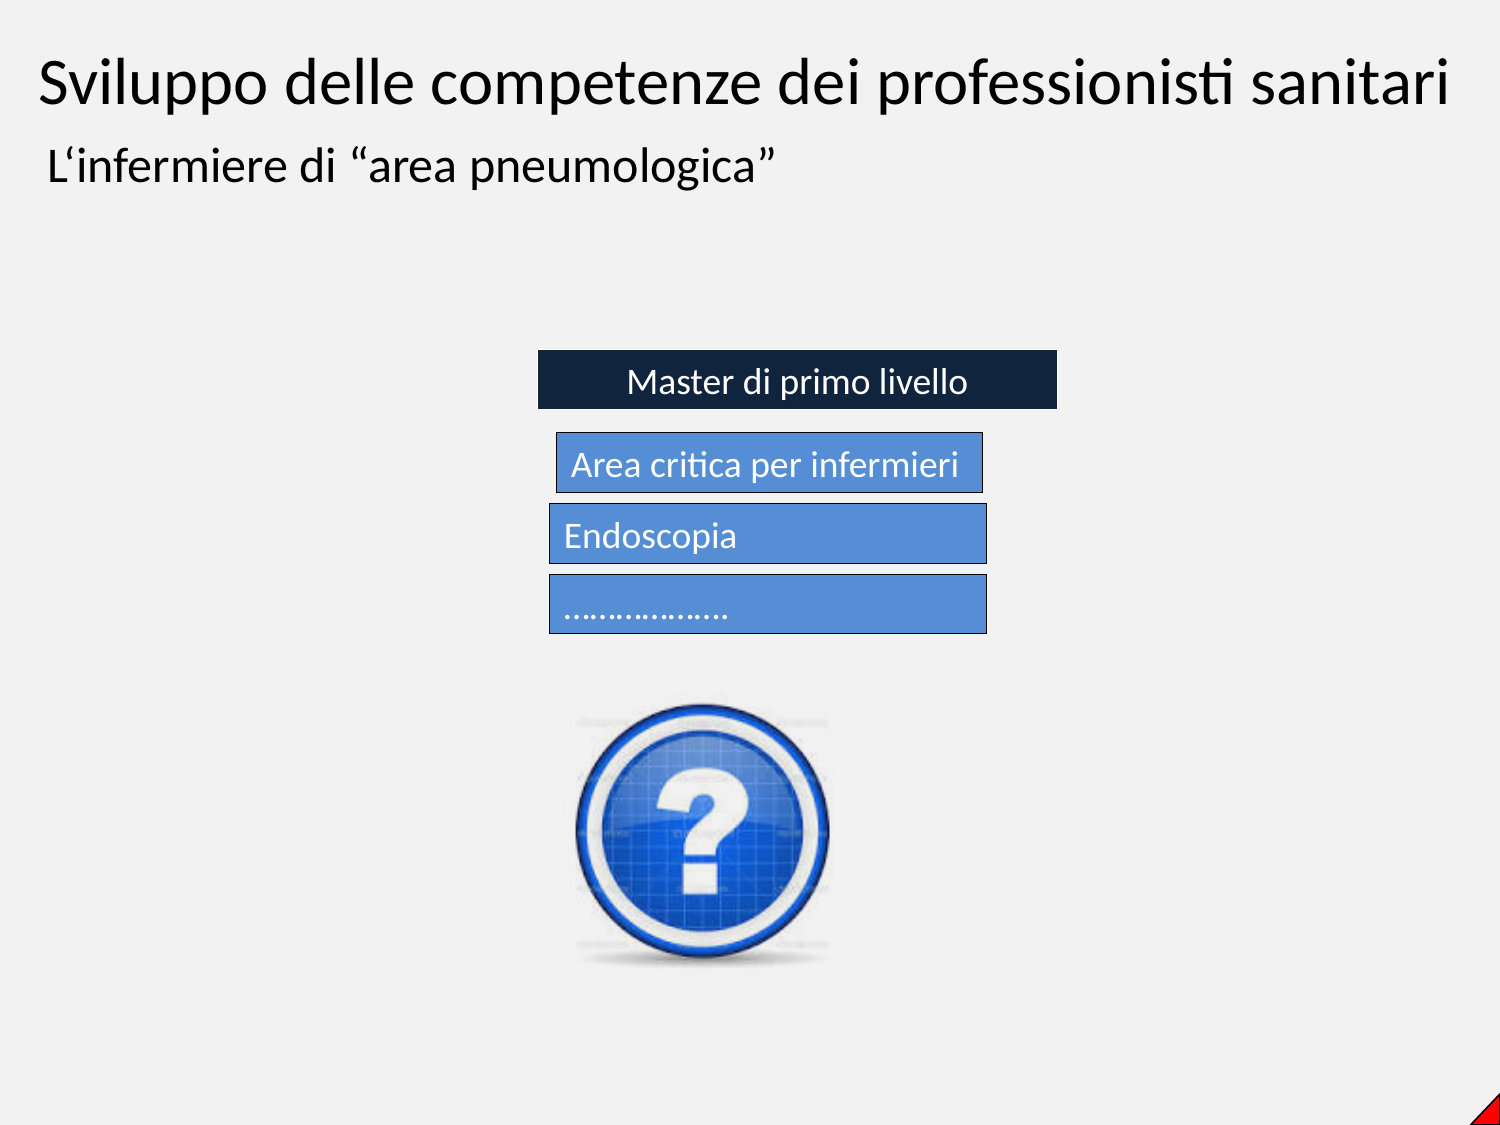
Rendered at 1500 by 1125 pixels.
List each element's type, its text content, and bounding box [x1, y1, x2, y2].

text_box Master di primo livello [537, 349, 1058, 410]
picture [560, 692, 845, 977]
text_box ………………. [549, 574, 987, 634]
text_box Area critica per infermieri [556, 432, 983, 493]
text_box [1470, 1093, 1500, 1125]
text_box Endoscopia [549, 503, 987, 564]
text_box Sviluppo delle competenze dei professionisti sanitari [23, 30, 1483, 126]
text_box L‘infermiere di “area pneumologica” [32, 126, 794, 201]
